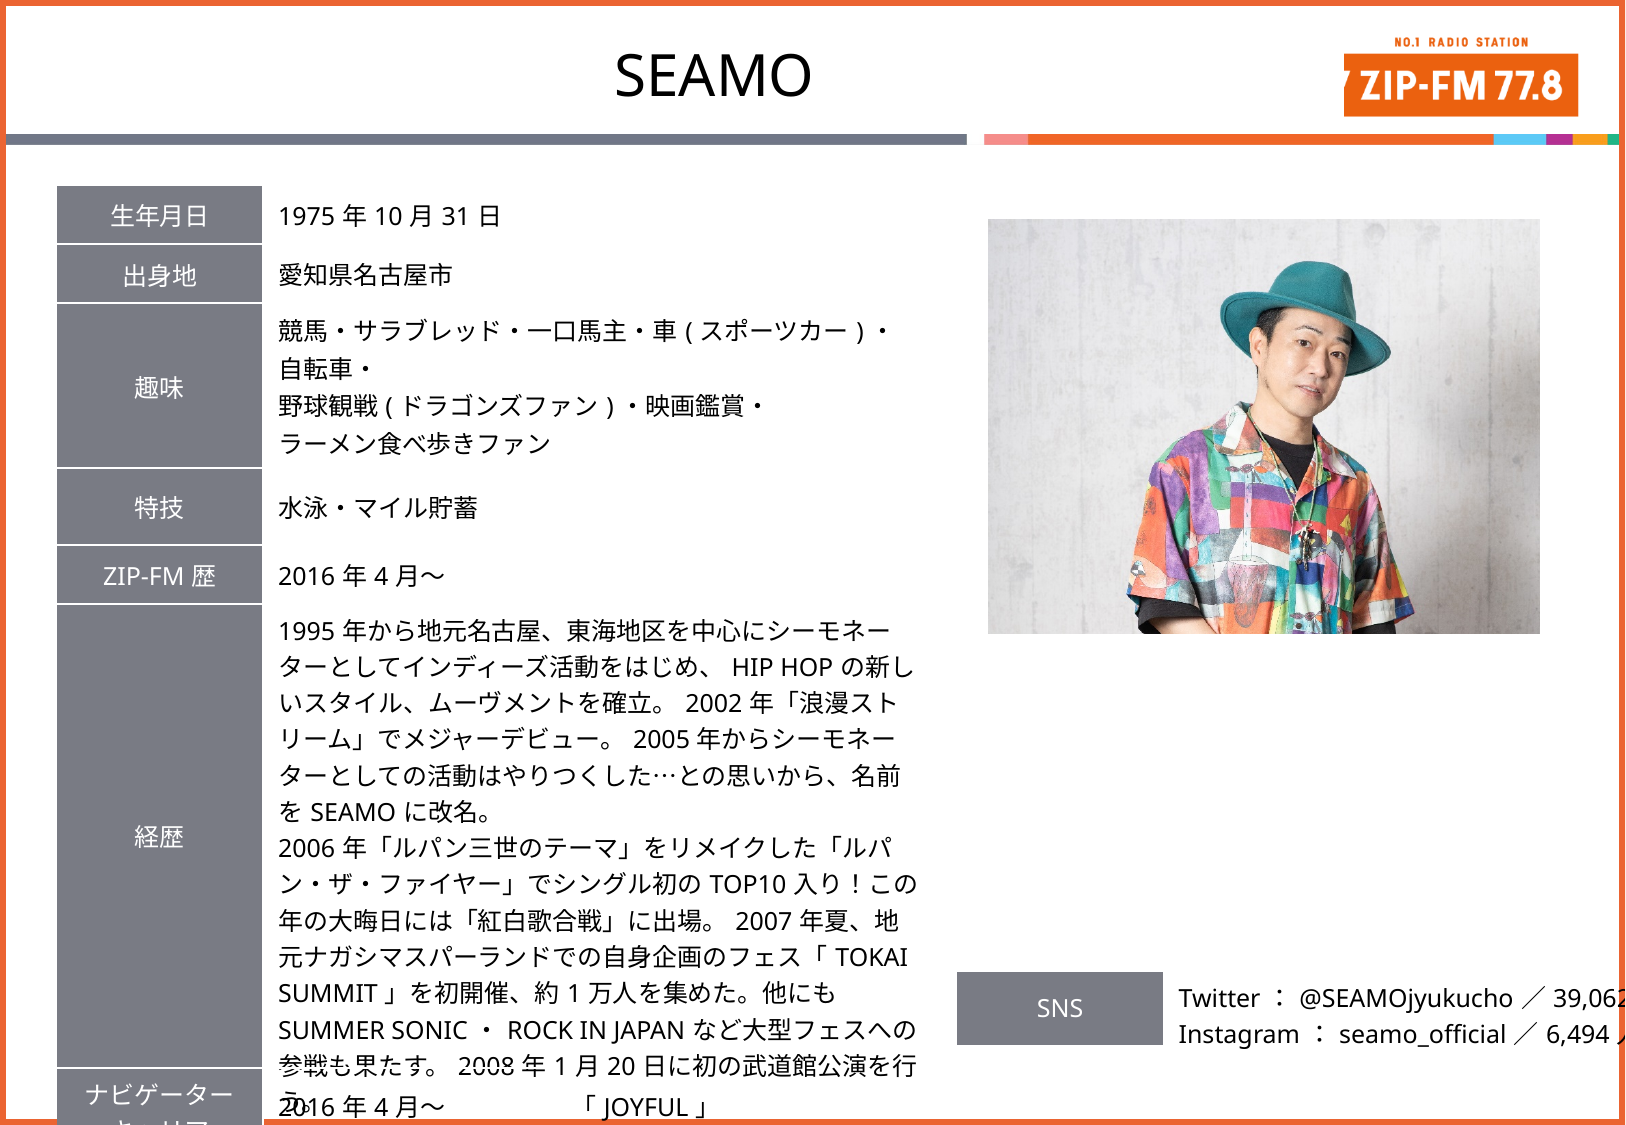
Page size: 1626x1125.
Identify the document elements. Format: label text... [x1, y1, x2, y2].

table_cell ZIP-FM歴 [57, 546, 262, 603]
table_cell 競馬・サラブレッド・一口馬主・車(スポーツカー)・自転車・ 野球観戦(ドラゴンズファン)・映画鑑賞・ ラーメン食べ歩きファン [264, 304, 934, 467]
table_cell 1995年から地元名古屋、東海地区を中心にシーモネーターとしてインディーズ活動をはじめ、HIP HOPの新しいスタイル、ムーヴメントを確立。2002年「浪漫ストリーム」でメジャーデビュー。2005年からシーモネーターとしての活動はやりつくした…との思いから、名前をSEAMOに改名。 2006年「ルパン三世のテーマ」をリメイクした「ルパン・ザ・ファイヤー」でシングル初のTOP10入り！この年の大晦日には「紅白歌合戦」に出場。2007年夏、地元ナガシマスパーランドでの自身企画のフェス「TOKAI SUMMIT」を初開催、約1万人を集めた。他にもSUMMER SONIC・ROCK IN JAPANなど大型フェスへの参戦も果たす。2008年1月20日に初の武道館公演を行う。 2016年4月 ZIP-FMミュージック・ナビゲーターとなる。 [264, 605, 934, 1068]
table_cell 2016年4月～ [264, 546, 934, 603]
table_cell 特技 [57, 469, 262, 544]
text_box SEAMO [94, 30, 1335, 116]
table_cell 水泳・マイル貯蓄 [264, 469, 934, 544]
table_cell 愛知県名古屋市 [264, 245, 934, 302]
table_cell 経歴 [57, 605, 262, 1067]
table_cell 出身地 [57, 245, 262, 302]
picture [988, 219, 1541, 634]
picture [1332, 27, 1591, 122]
table_cell 2016年4月～ [264, 1069, 557, 1125]
table_cell 趣味 [57, 304, 262, 467]
table_header Twitter：@SEAMOjyukucho／39,062人 Instagram：seamo_official／6,494人 [1164, 971, 1625, 1046]
table_cell ナビゲーター キャリア [57, 1069, 262, 1125]
table_header SNS [957, 972, 1163, 1045]
table_header 生年月日 [57, 186, 262, 243]
table_cell 「JOYFUL」 [557, 1068, 935, 1125]
table_header 1975年10月31日 [264, 186, 934, 243]
picture [6, 134, 1619, 145]
